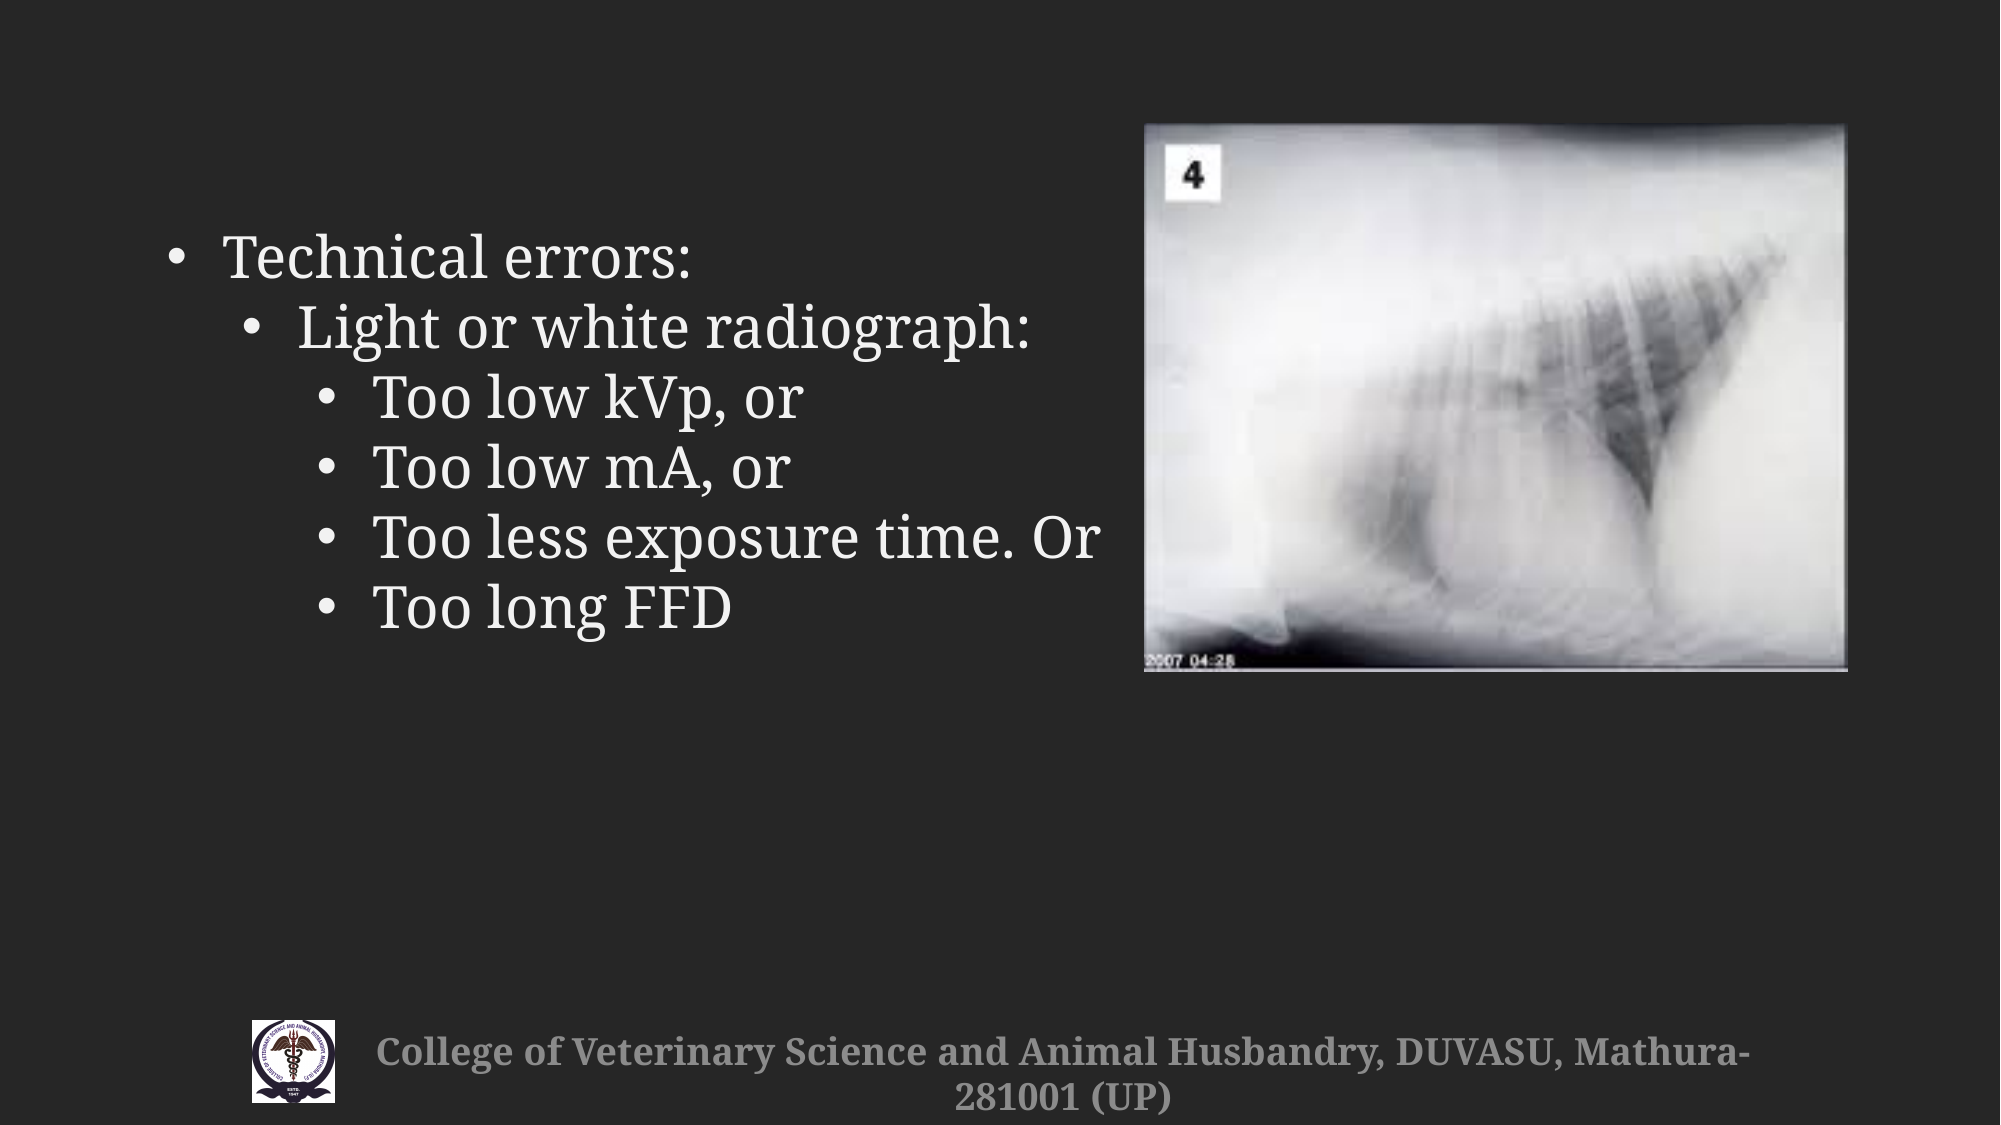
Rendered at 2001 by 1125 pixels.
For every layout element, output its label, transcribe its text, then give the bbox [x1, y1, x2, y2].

footer College of Veterinary Science and Animal Husbandry, DUVASU, Mathura-281001 (UP) [336, 1042, 1791, 1103]
text_box Technical errors: Light or white radiograph: Too low kVp, or Too low mA, or Too less exposure time. Or Too long FFD [151, 212, 1144, 648]
picture [252, 1020, 335, 1103]
picture [1144, 123, 1848, 672]
